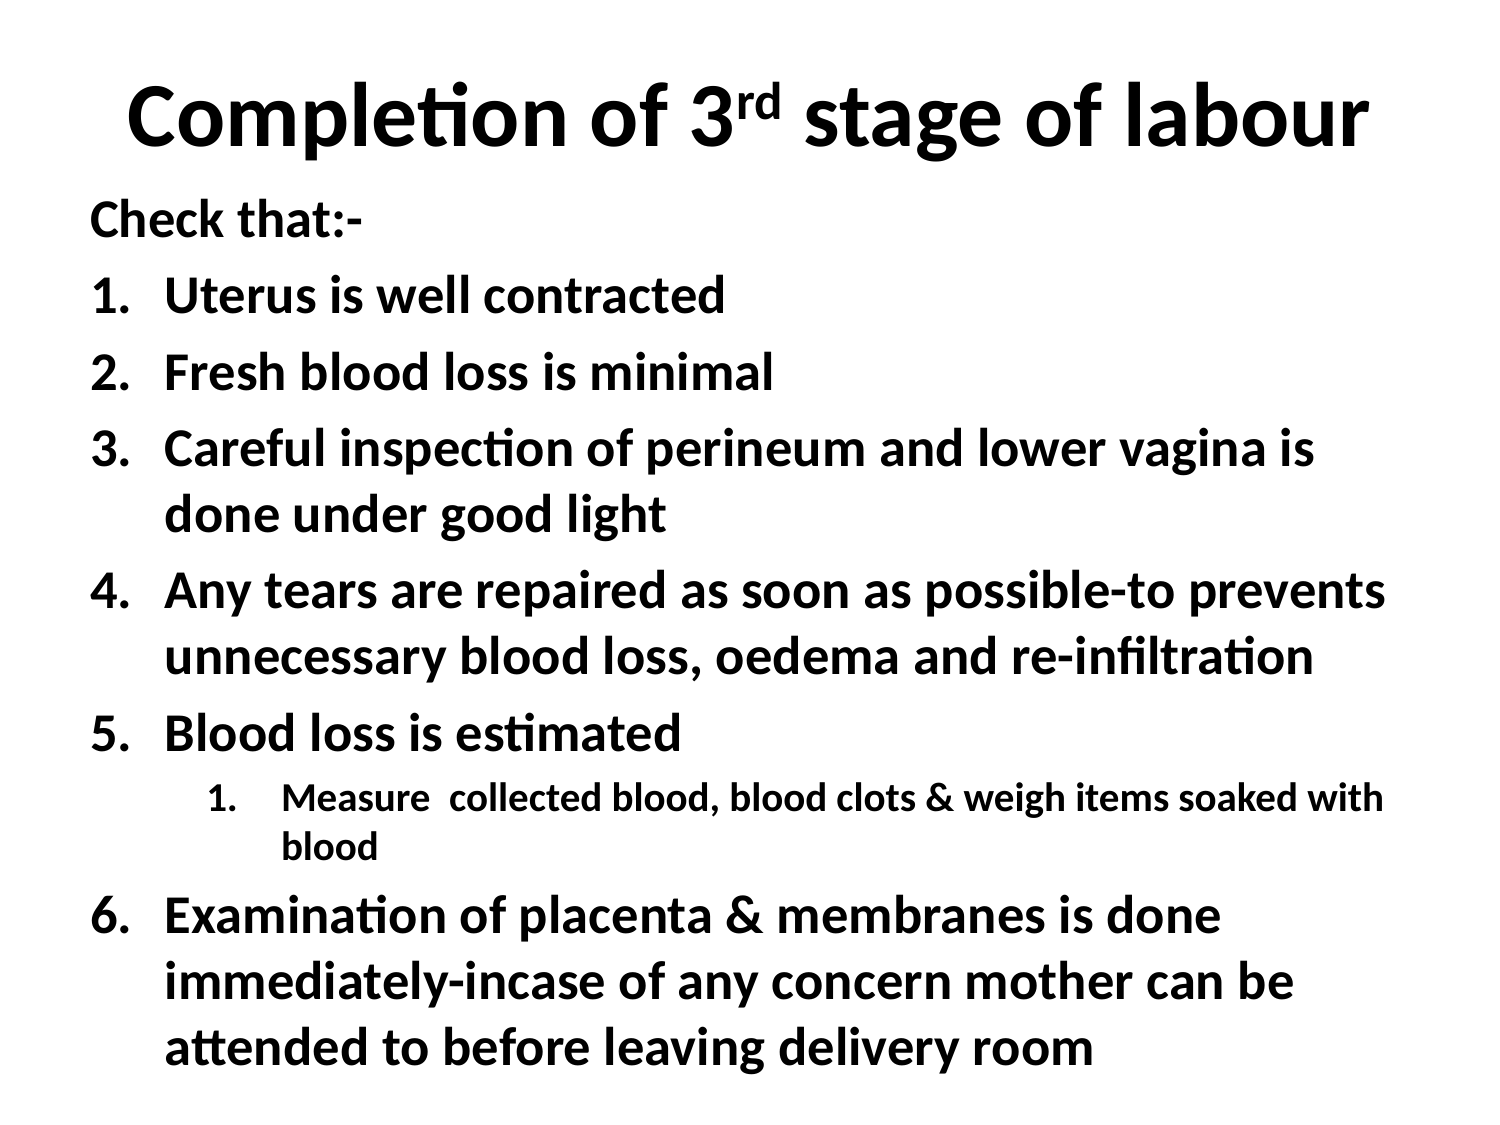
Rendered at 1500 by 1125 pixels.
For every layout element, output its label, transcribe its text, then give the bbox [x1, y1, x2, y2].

title Completion of 3rd stage of labour [75, 45, 1425, 174]
list Check that:- Uterus is well contracted Fresh blood loss is minimal Careful inspection of perineum and lower vagina is done under good light Any tears are repaired as soon as possible-to prevents unnecessary blood loss, oedema and re-infiltration Blood loss is estimated Measure collected blood, blood clots & weigh items soaked with blood Examination of placenta & membranes is done immediately-incase of any concern mother can be attended to before leaving delivery room [75, 174, 1425, 1100]
